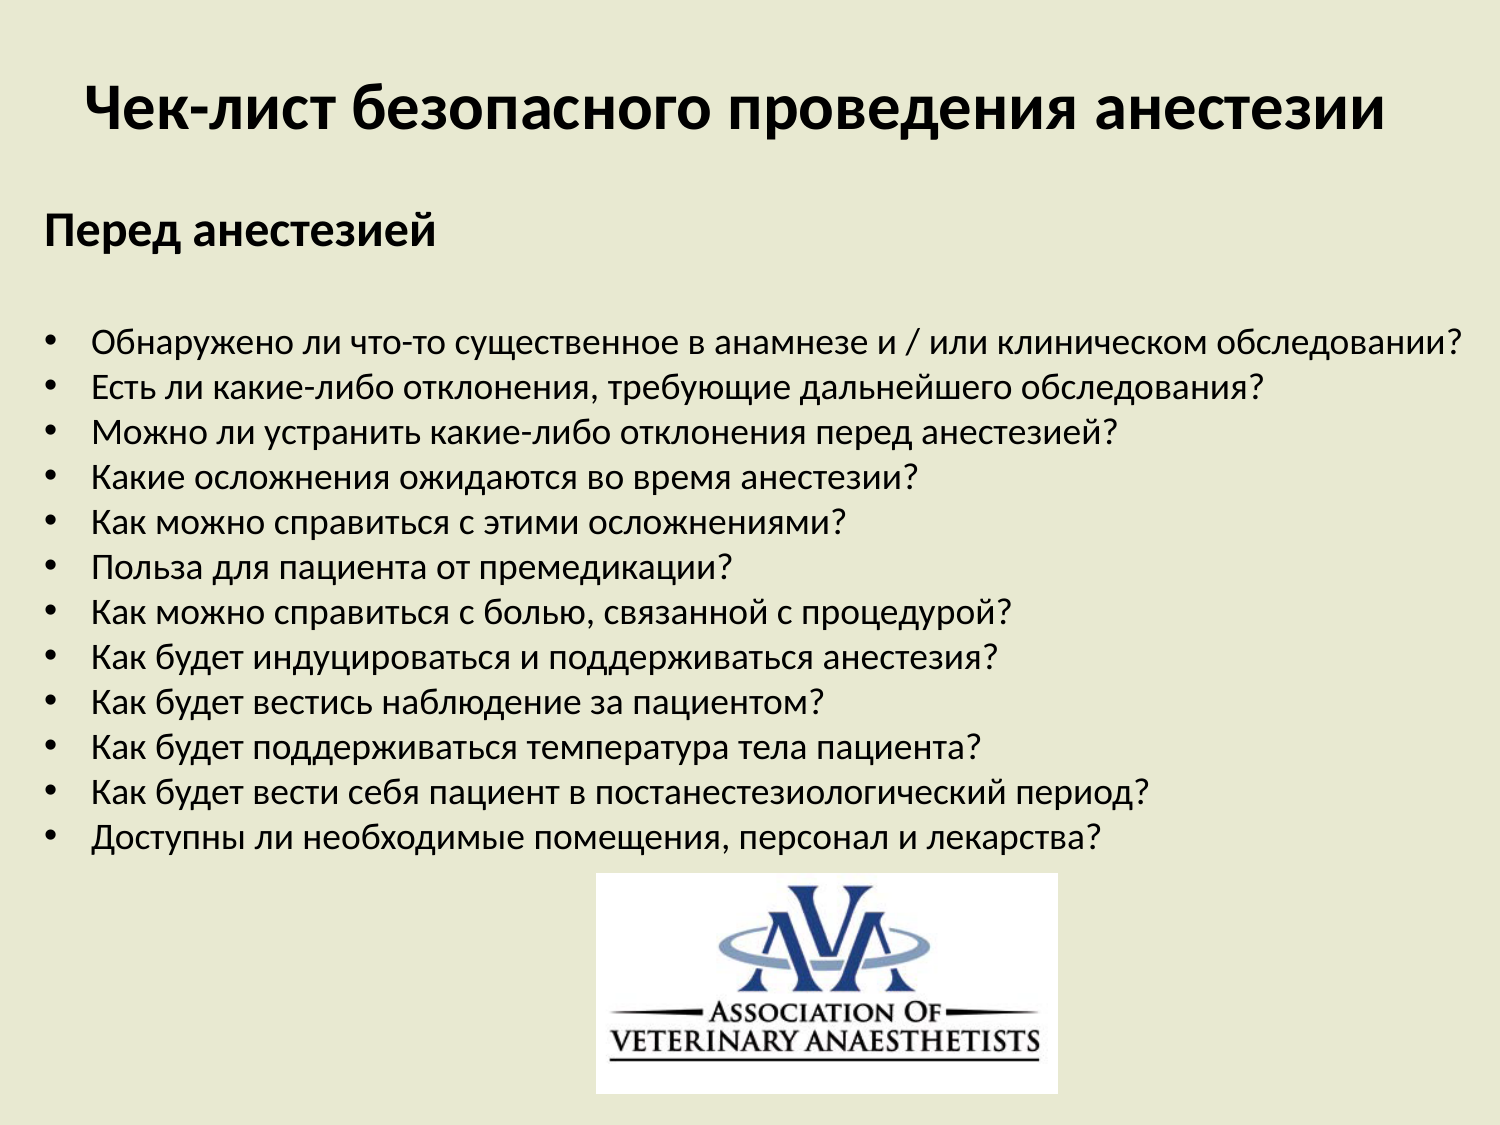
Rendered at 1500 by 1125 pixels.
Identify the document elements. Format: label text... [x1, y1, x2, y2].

title Чек-лист безопасного проведения анестезии [61, 8, 1412, 189]
picture [596, 873, 1058, 1095]
text_box Перед анестезией Обнаружено ли что-то существенное в анамнезе и / или клиническом обследовании? Есть ли какие-либо отклонения, требующие дальнейшего обследования? Можно ли устранить какие-либо отклонения перед анестезией? Какие осложнения ожидаются во время анестезии? Как можно справиться с этими осложнениями? Польза для пациента от премедикации? Как можно справиться с болью, связанной с процедурой? Как будет индуцироваться и поддерживаться анестезия? Как будет вестись наблюдение за пациентом? Как будет поддерживаться температура тела пациента? Как будет вести себя пациент в постанестезиологический период? Доступны ли необходимые помещения, персонал и лекарства? [29, 189, 1500, 865]
